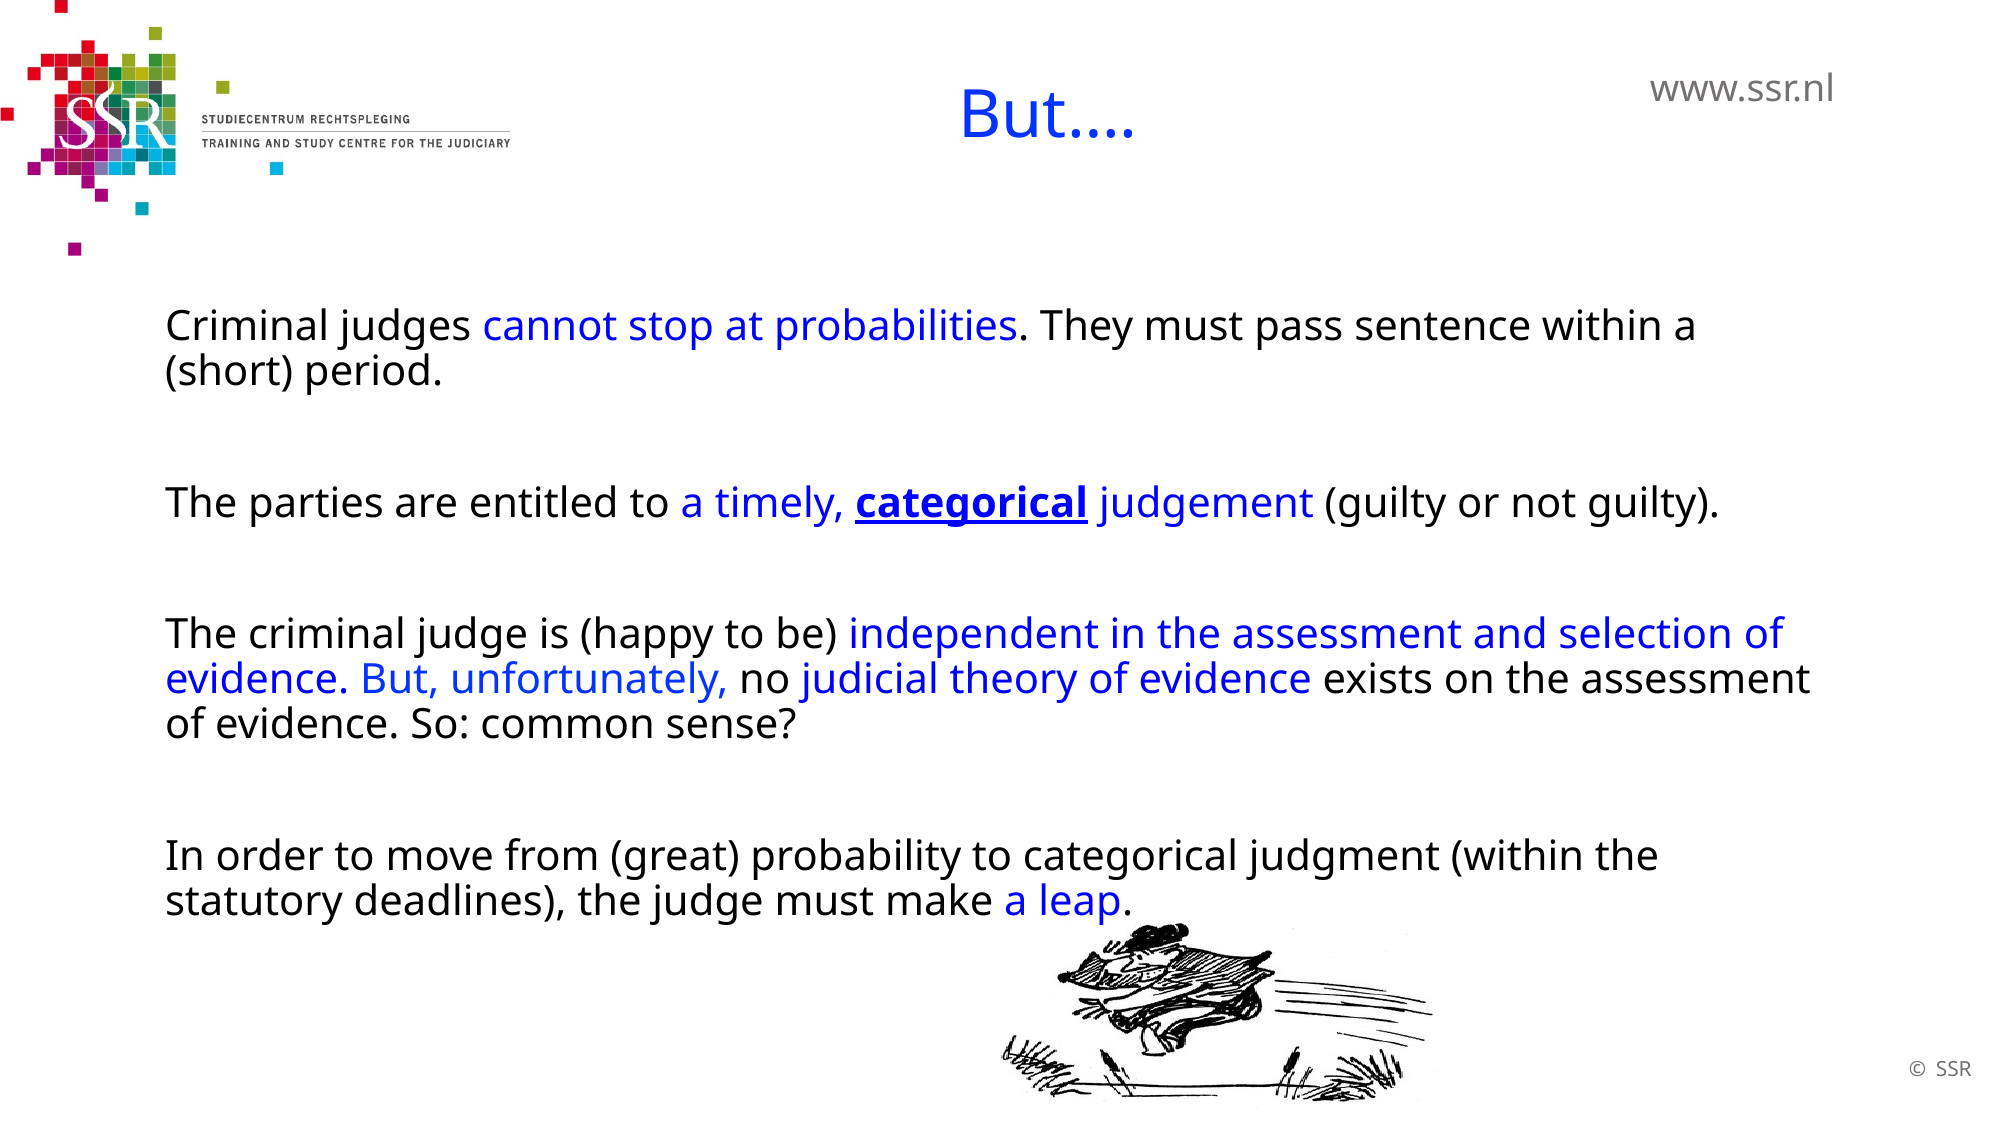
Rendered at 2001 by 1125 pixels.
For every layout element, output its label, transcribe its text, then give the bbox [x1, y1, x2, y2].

picture [0, 0, 510, 256]
title But…. [643, 0, 1850, 162]
picture [978, 913, 1452, 1111]
subtitle Criminal judges cannot stop at probabilities. They must pass sentence within a (short) period. The parties are entitled to a timely, categorical judgement (guilty or not guilty). The criminal judge is (happy to be) independent in the assessment and selection of evidence. But, unfortunately, no judicial theory of evidence exists on the assessment of evidence. So: common sense? In order to move from (great) probability to categorical judgment (within the statutory deadlines), the judge must make a leap. [150, 216, 1850, 949]
